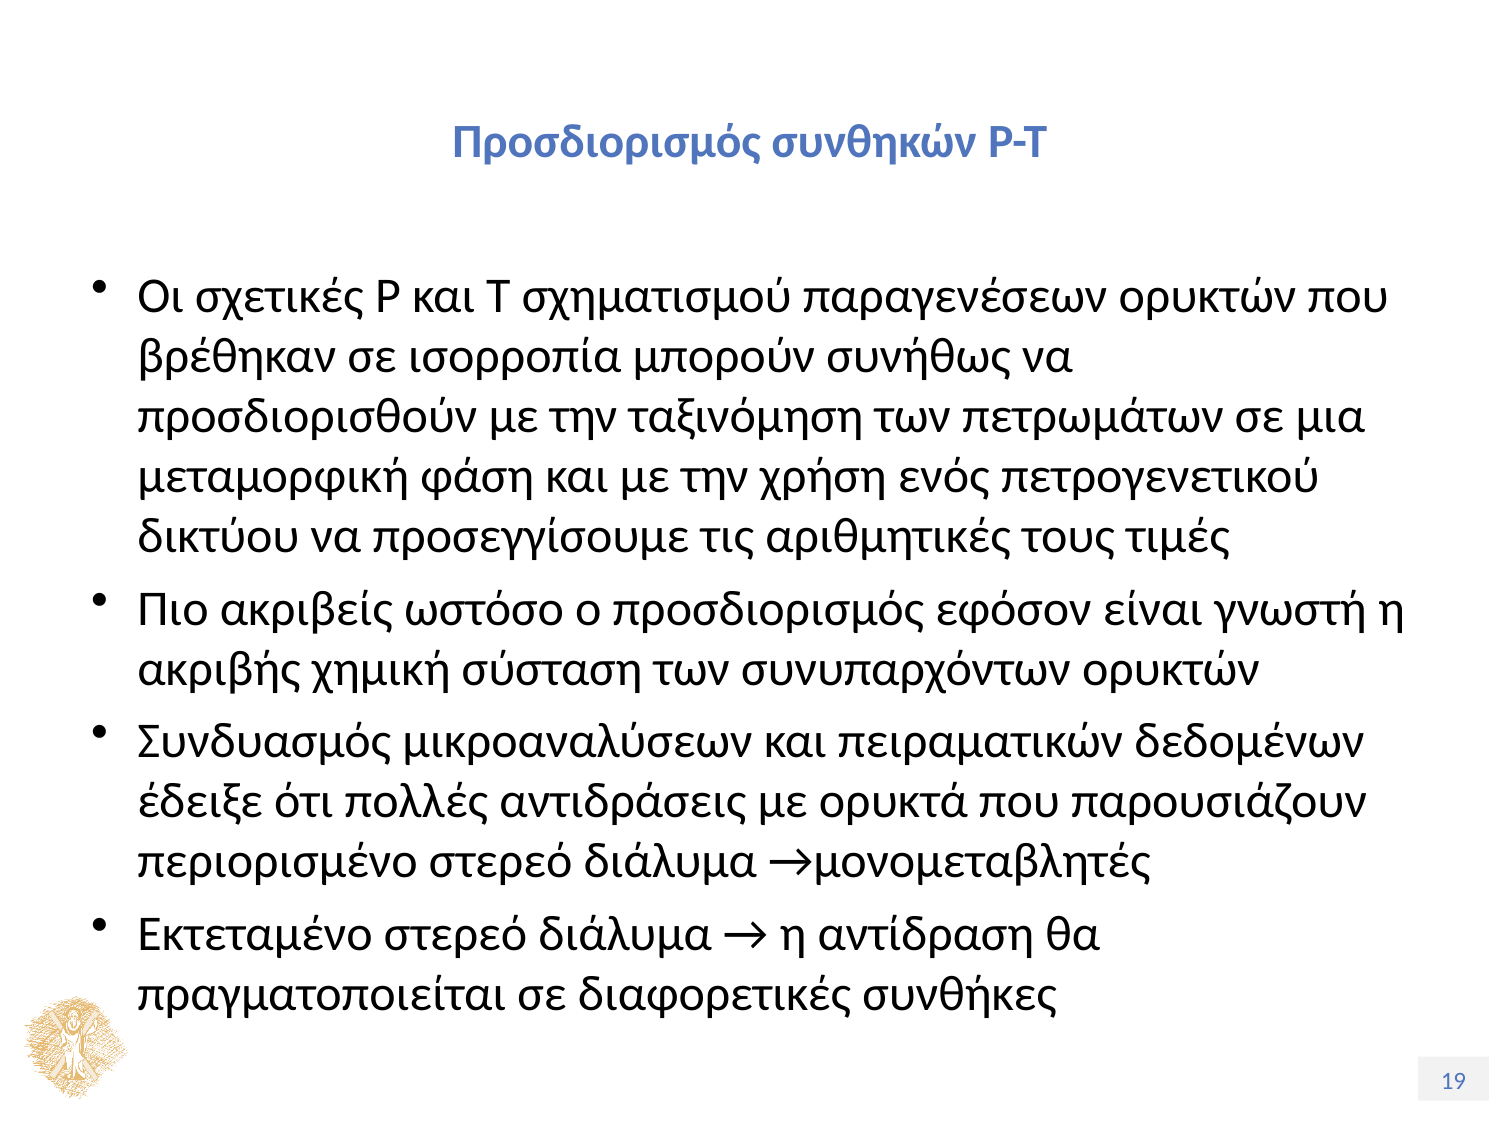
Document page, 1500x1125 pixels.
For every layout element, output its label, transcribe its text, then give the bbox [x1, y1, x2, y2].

list Οι σχετικές P και Τ σχηματισμού παραγενέσεων ορυκτών που βρέθηκαν σε ισορροπία μπορούν συνήθως να προσδιορισθούν με την ταξινόμηση των πετρωμάτων σε μια μεταμορφική φάση και με την χρήση ενός πετρογενετικού δικτύου να προσεγγίσουμε τις αριθμητικές τους τιμές Πιο ακριβείς ωστόσο ο προσδιορισμός εφόσον είναι γνωστή η ακριβής χημική σύσταση των συνυπαρχόντων ορυκτών Συνδυασμός μικροαναλύσεων και πειραματικών δεδομένων έδειξε ότι πολλές αντιδράσεις με ορυκτά που παρουσιάζουν περιορισμένο στερεό διάλυμα →μονομεταβλητές Εκτεταμένο στερεό διάλυμα → η αντίδραση θα πραγματοποιείται σε διαφορετικές συνθήκες [76, 255, 1436, 998]
picture [17, 986, 137, 1103]
title Προσδιορισμός συνθηκών P-T [75, 45, 1425, 233]
